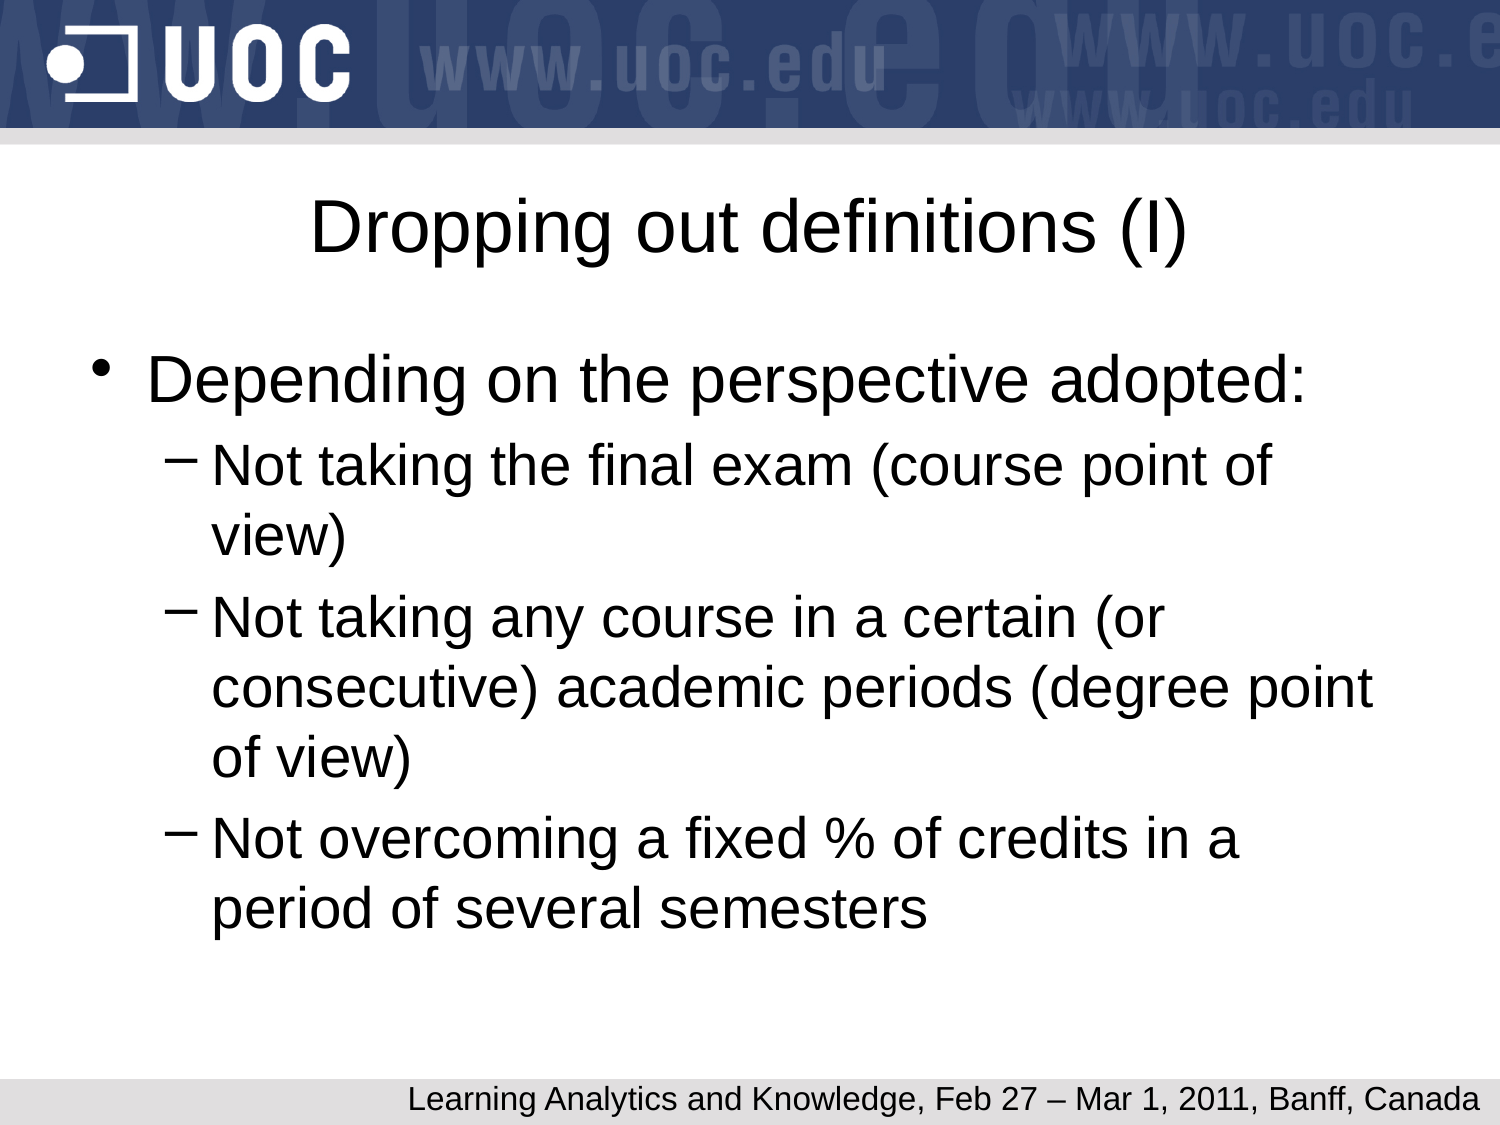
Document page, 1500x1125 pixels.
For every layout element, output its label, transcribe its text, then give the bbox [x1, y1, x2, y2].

text_box Learning Analytics and Knowledge, Feb 27 – Mar 1, 2011, Banff, Canada [392, 1069, 1497, 1125]
list Depending on the perspective adopted: Not taking the final exam (course point of view) Not taking any course in a certain (or consecutive) academic periods (degree point of view) Not overcoming a fixed % of credits in a period of several semesters [74, 327, 1426, 1071]
title Dropping out definitions (I) [74, 128, 1426, 317]
picture [0, 0, 1500, 1125]
